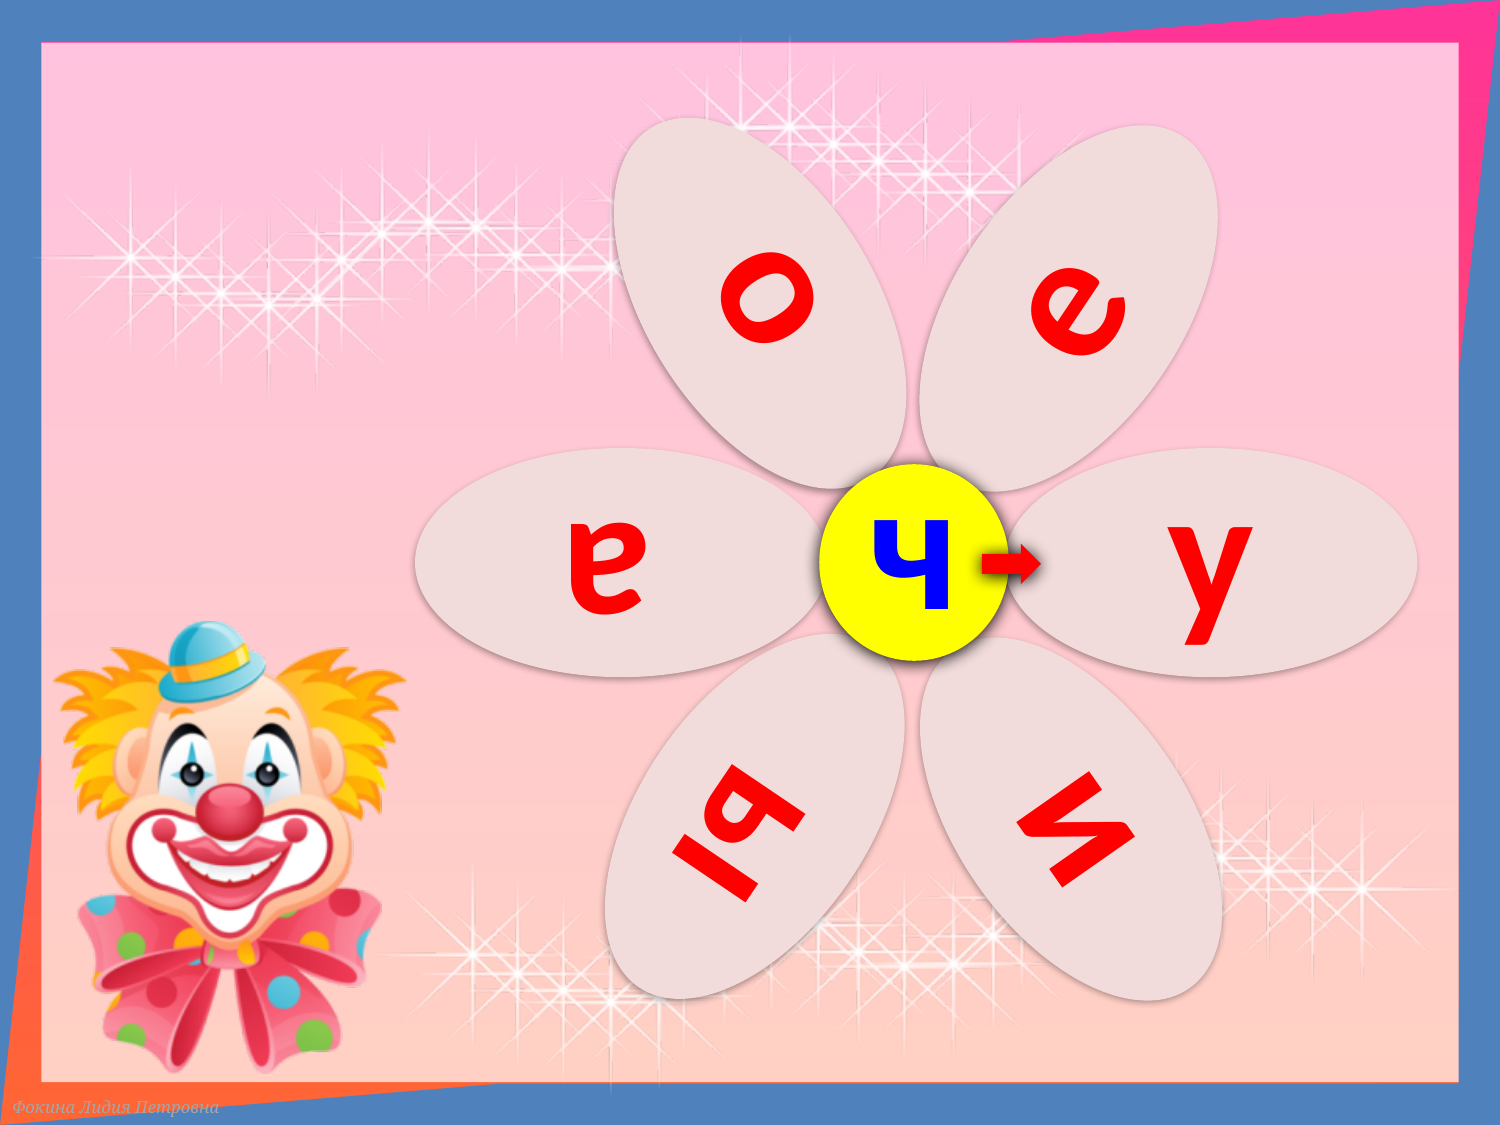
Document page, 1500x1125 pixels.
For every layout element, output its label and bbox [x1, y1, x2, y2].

picture [31, 31, 1116, 400]
picture [53, 621, 1459, 1097]
text_box [414, 96, 1418, 1026]
